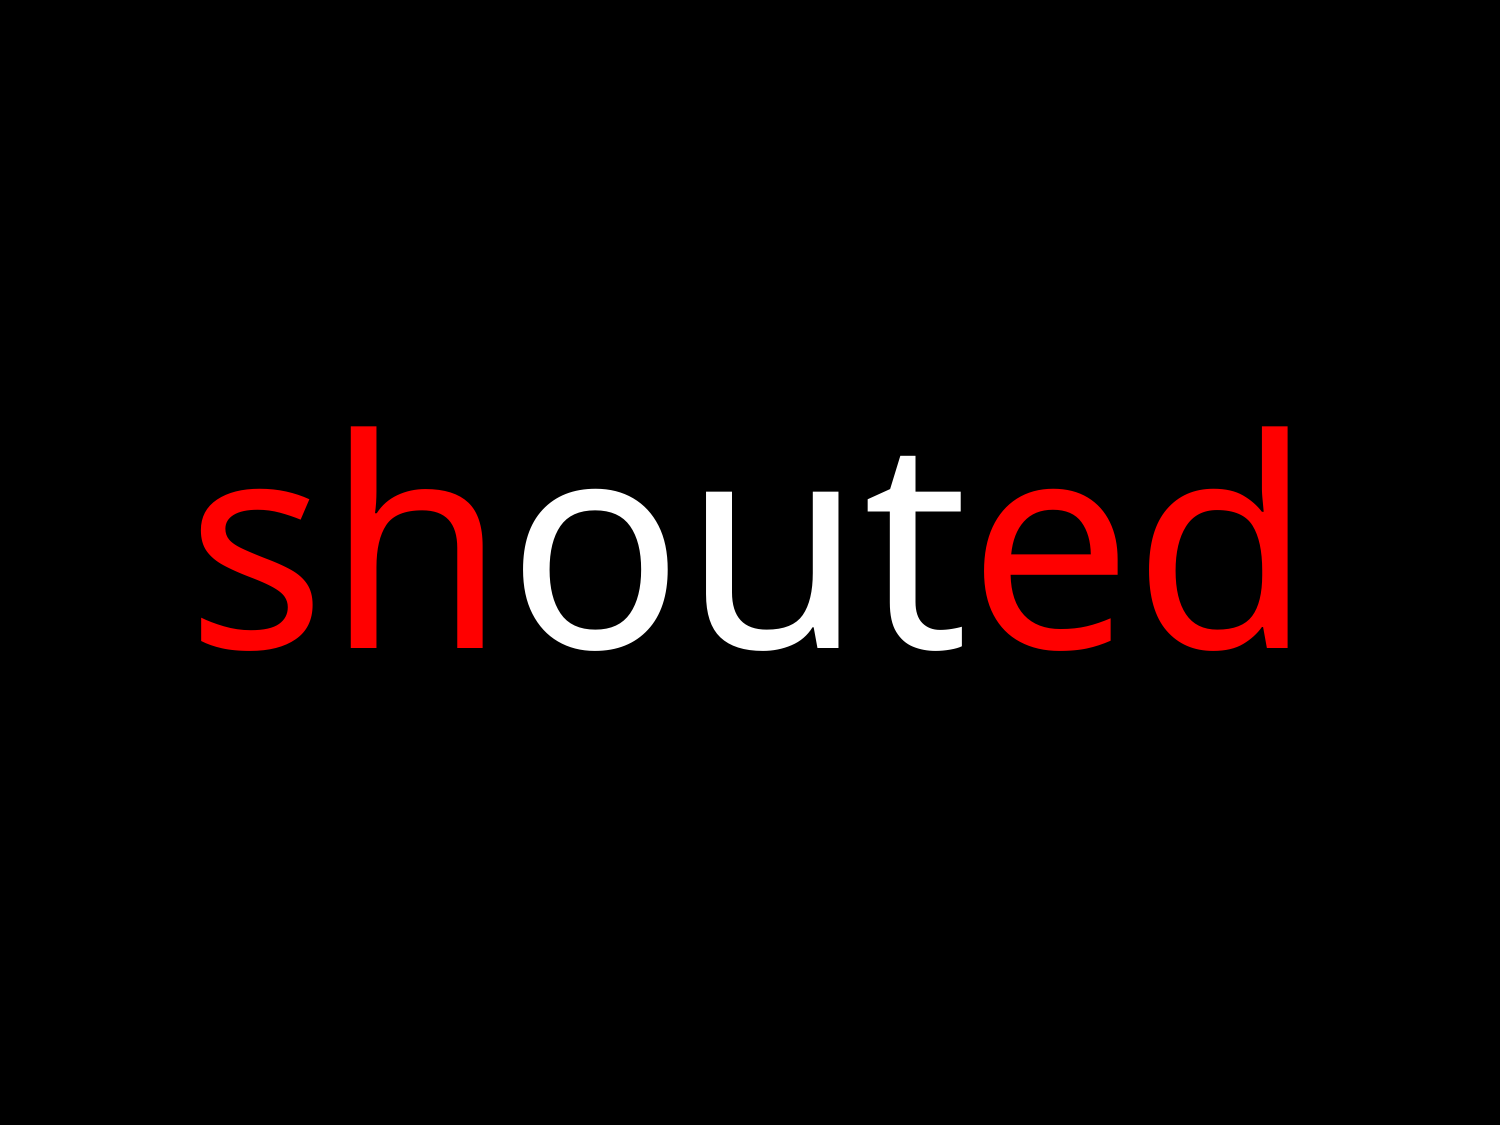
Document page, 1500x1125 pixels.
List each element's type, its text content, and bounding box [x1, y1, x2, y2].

title shouted [75, 45, 1425, 1020]
